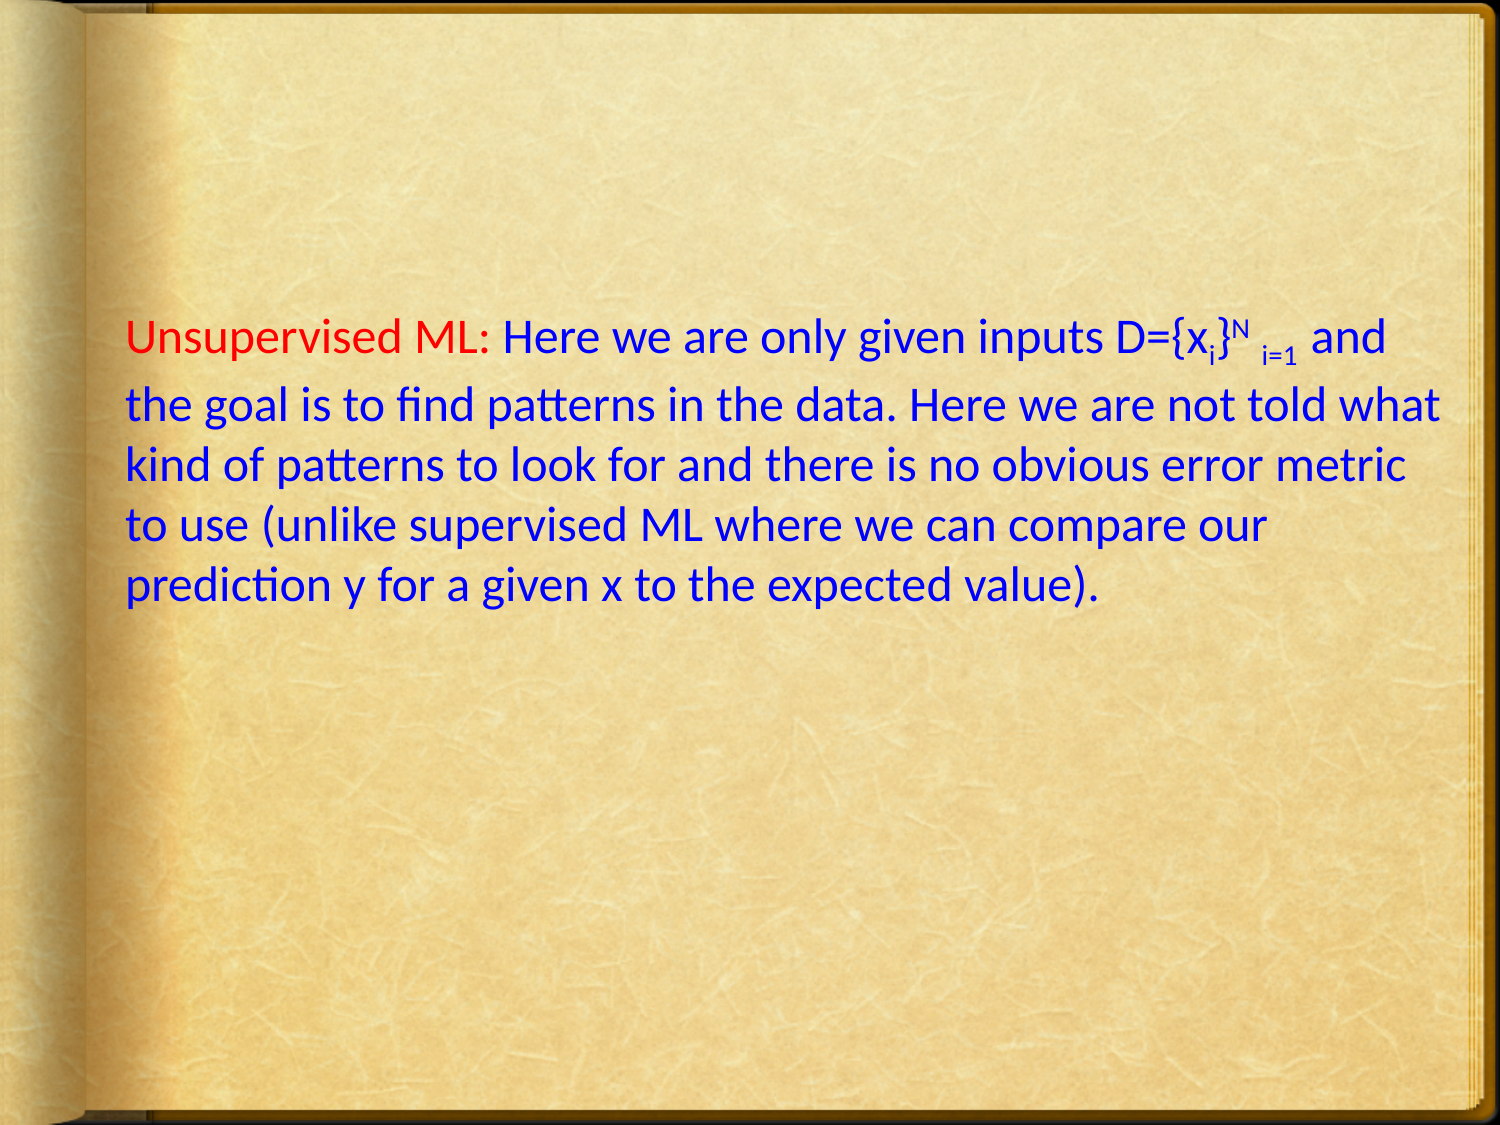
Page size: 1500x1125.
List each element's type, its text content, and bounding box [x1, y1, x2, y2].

list Unsupervised ML: Here we are only given inputs D={xi}N i=1 and the goal is to find patterns in the data. Here we are not told what kind of patterns to look for and there is no obvious error metric to use (unlike supervised ML where we can compare our prediction y for a given x to the expected value). [110, 295, 1466, 1005]
picture [0, 0, 1500, 1125]
